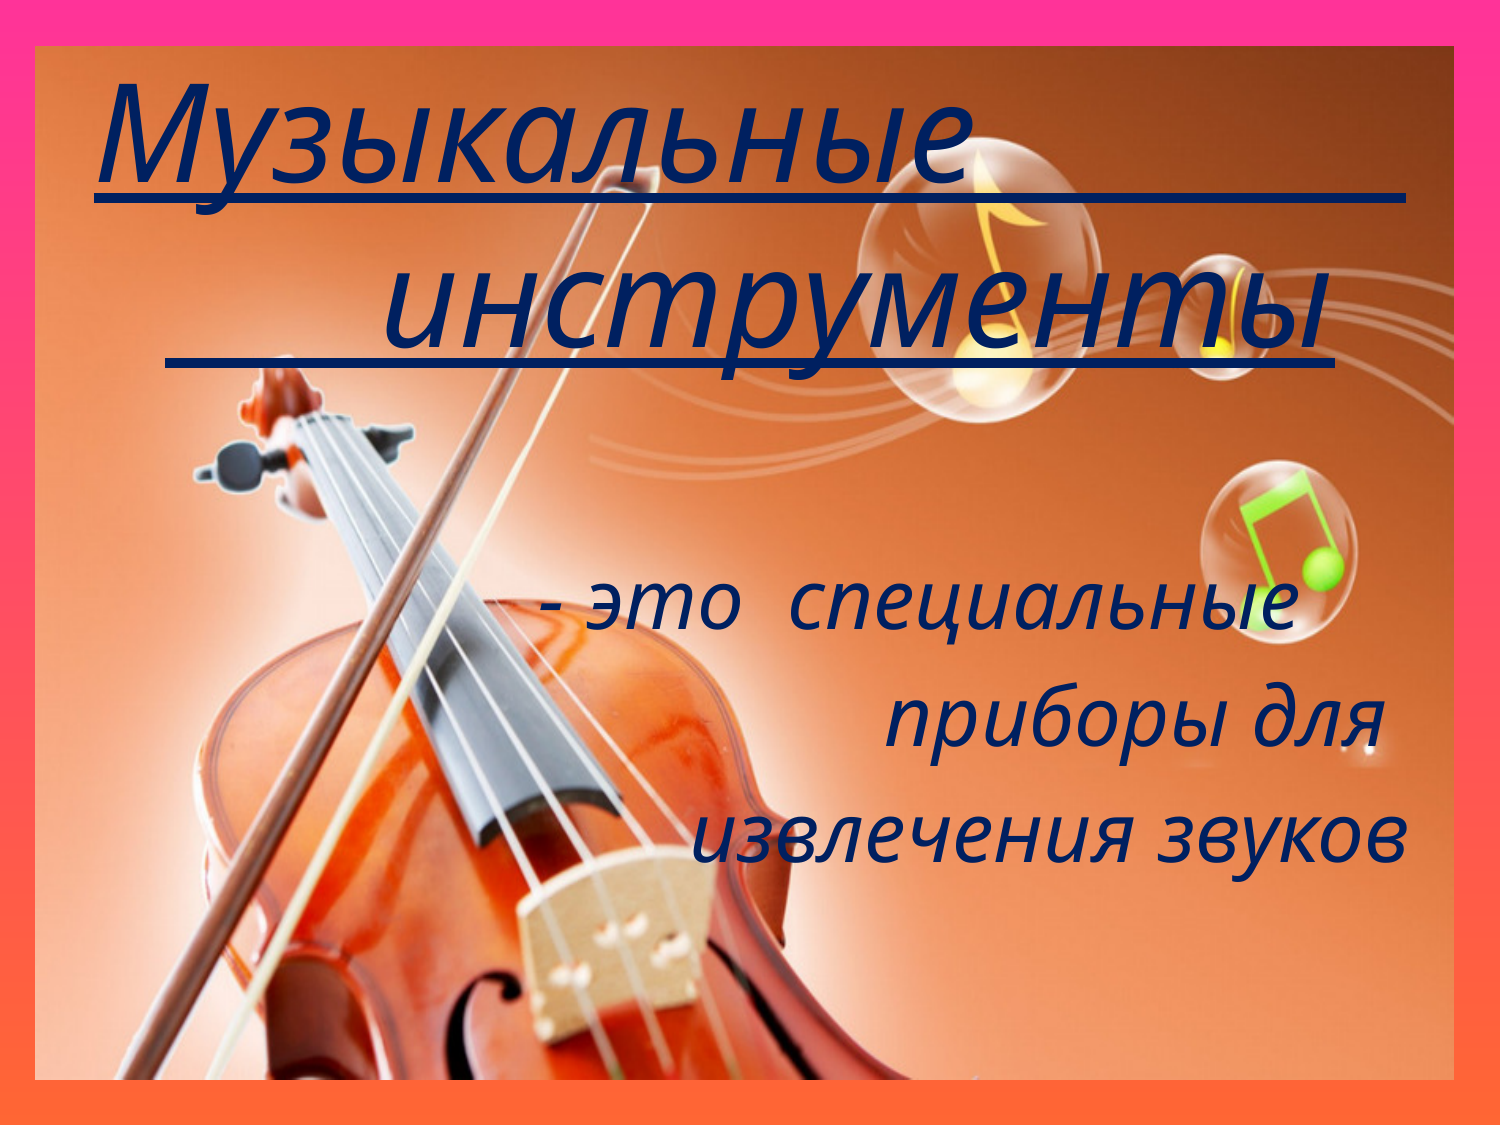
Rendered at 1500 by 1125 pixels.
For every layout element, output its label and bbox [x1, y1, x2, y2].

picture [34, 46, 1454, 1080]
